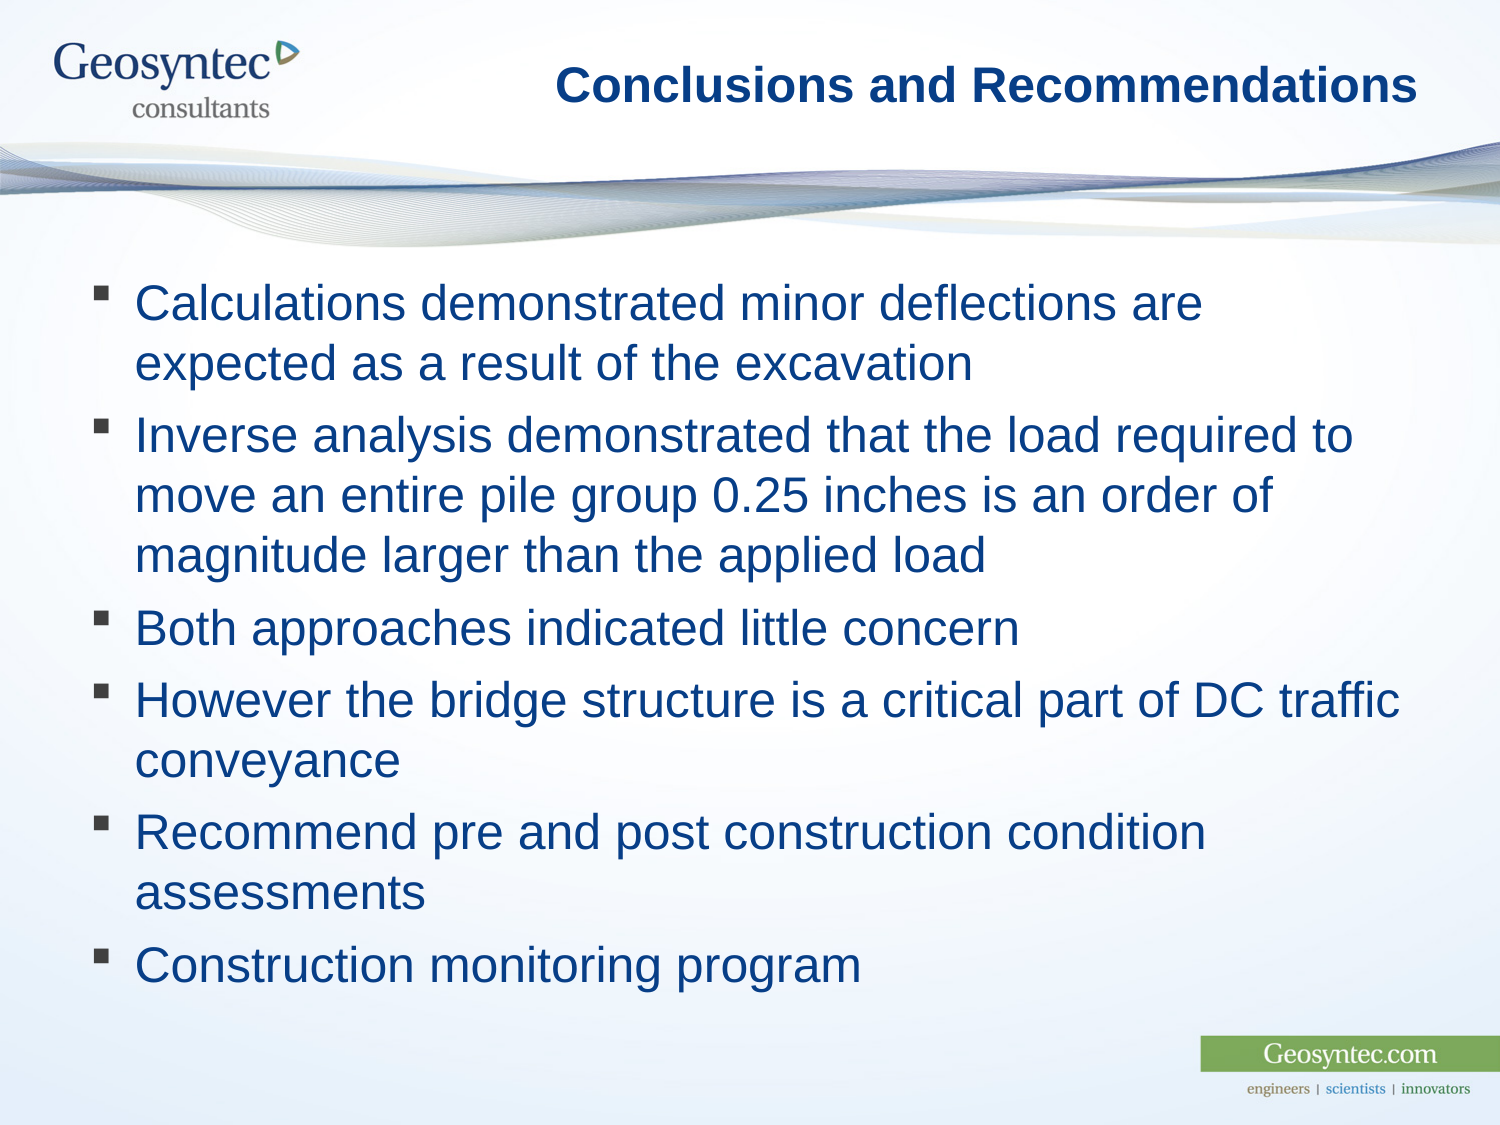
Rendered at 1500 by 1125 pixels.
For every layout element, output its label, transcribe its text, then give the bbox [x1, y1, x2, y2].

list Calculations demonstrated minor deflections are expected as a result of the excavation Inverse analysis demonstrated that the load required to move an entire pile group 0.25 inches is an order of magnitude larger than the applied load Both approaches indicated little concern However the bridge structure is a critical part of DC traffic conveyance Recommend pre and post construction condition assessments Construction monitoring program [75, 262, 1425, 1005]
title Conclusions and Recommendations [356, 12, 1426, 153]
picture [0, 0, 1500, 1125]
